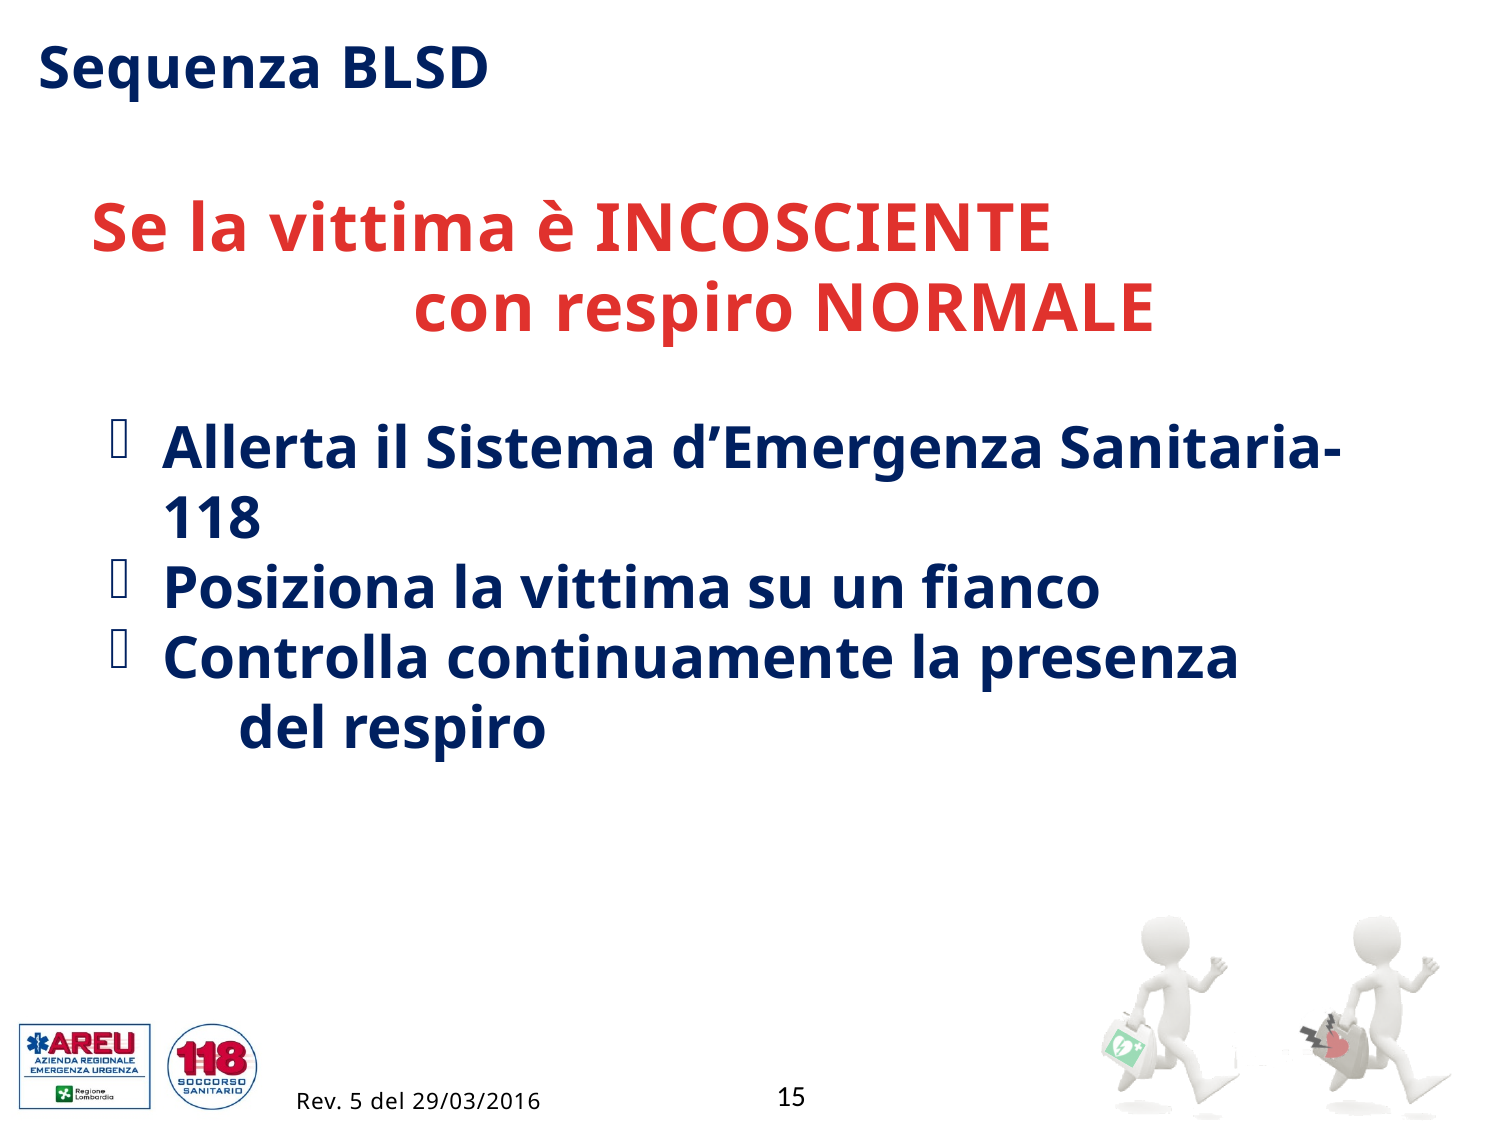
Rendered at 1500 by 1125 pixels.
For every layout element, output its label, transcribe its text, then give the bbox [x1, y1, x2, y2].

list Allerta il Sistema d’Emergenza Sanitaria-118 Posiziona la vittima su un fianco Controlla continuamente la presenza del respiro [76, 332, 1447, 1020]
picture [1105, 1029, 1145, 1067]
text_box Se la vittima è INCOSCIENTE con respiro NORMALE [76, 176, 1420, 283]
picture [1286, 1020, 1362, 1074]
text_box Sequenza BLSD [23, 23, 1366, 152]
slide_number 15 [490, 1069, 1093, 1125]
picture [0, 1010, 268, 1125]
